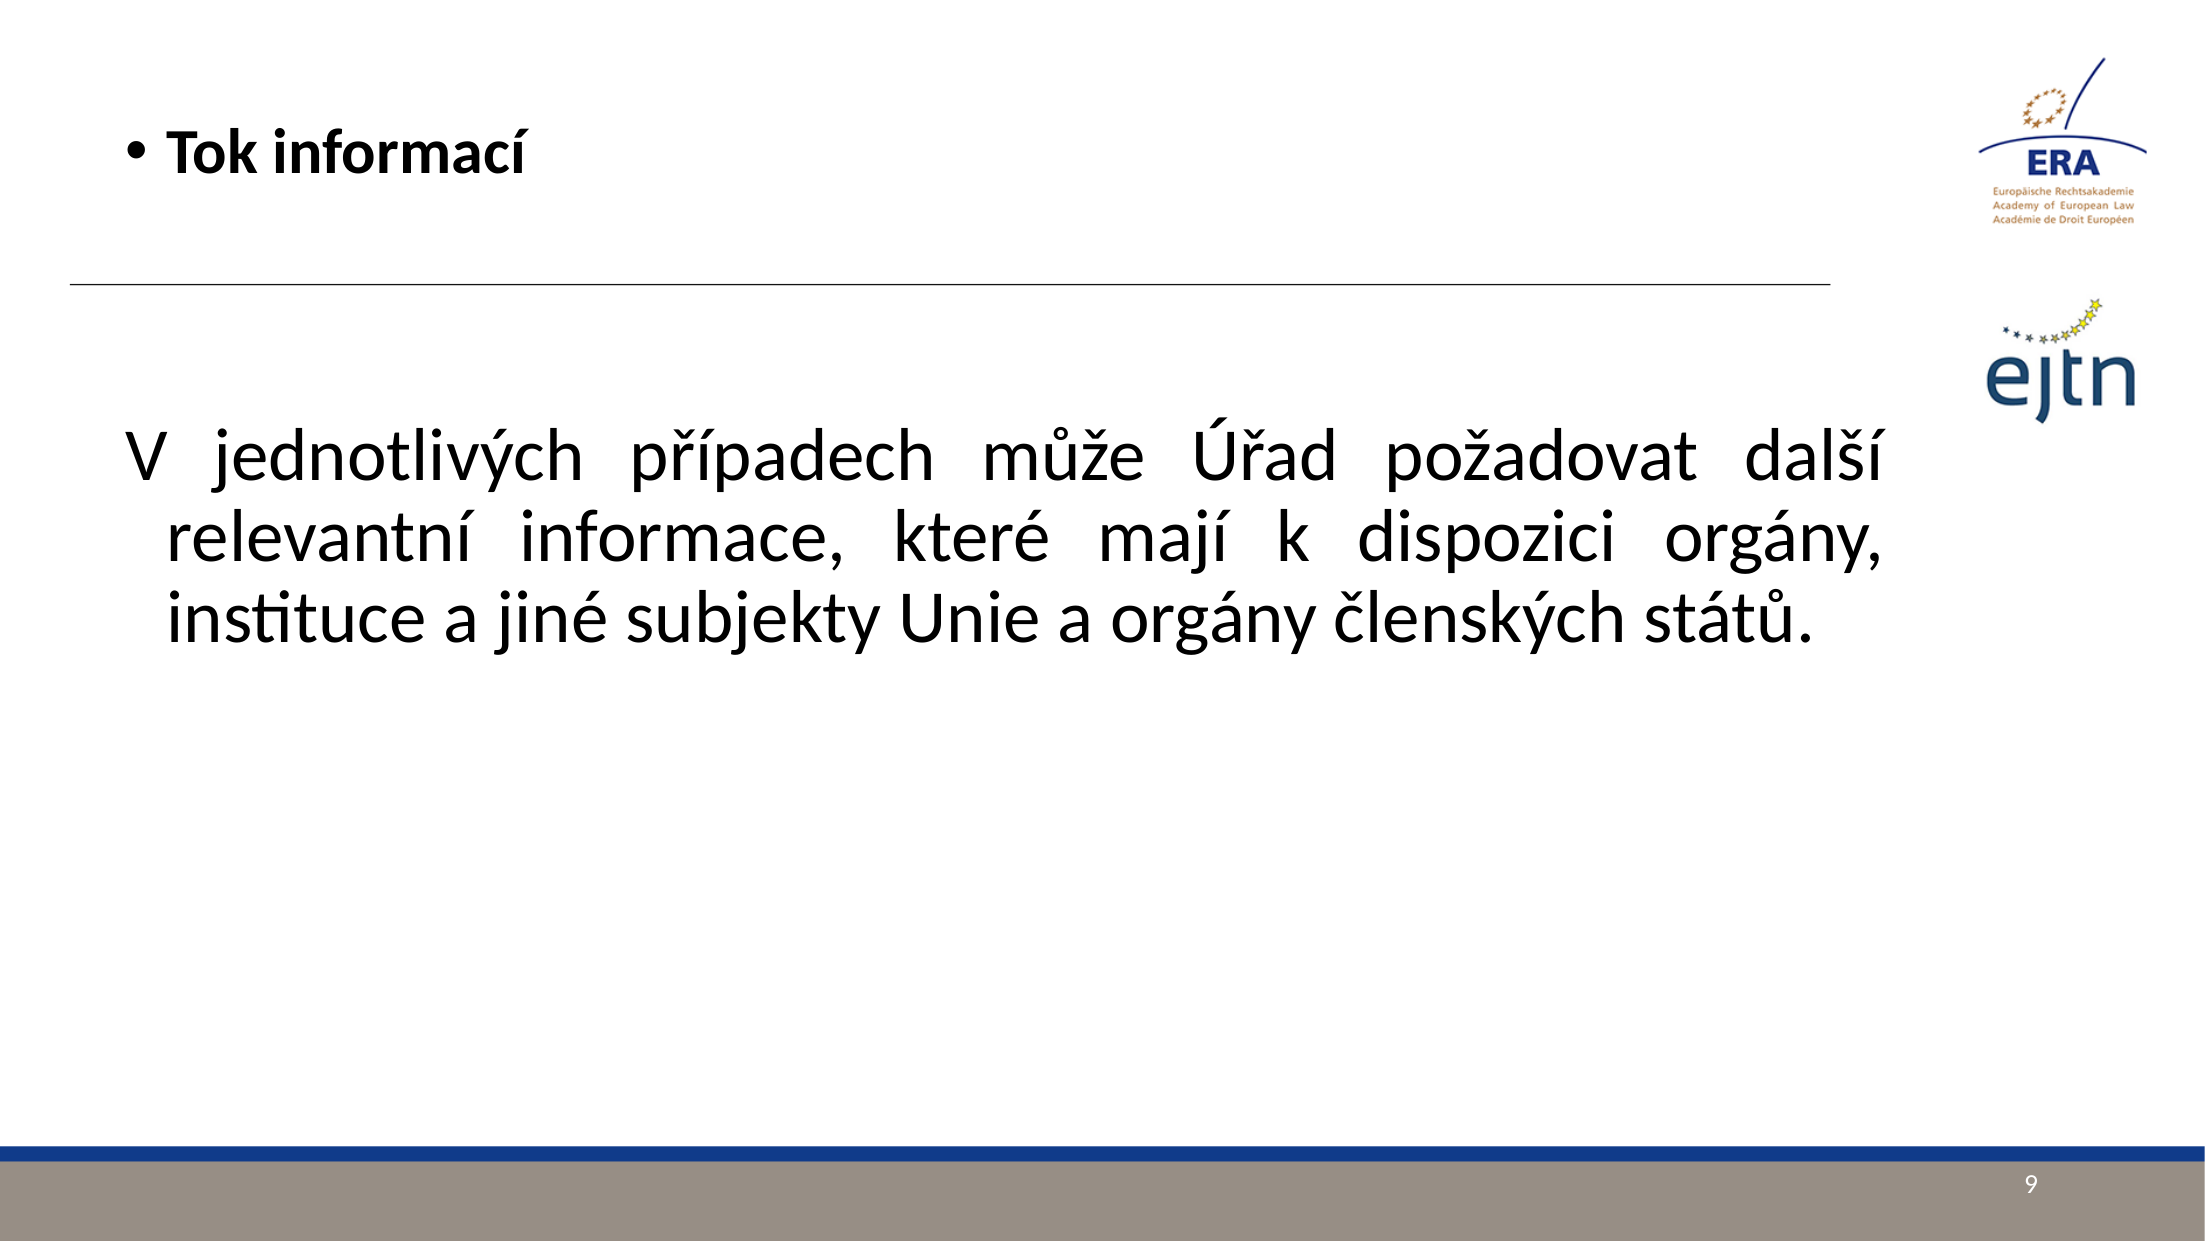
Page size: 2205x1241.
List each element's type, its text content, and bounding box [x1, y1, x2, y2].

picture [0, 0, 2205, 1241]
slide_number 9 [1557, 1149, 2054, 1216]
title Tok informací [110, 49, 2095, 257]
list V jednotlivých případech může Úřad požadovat další relevantní informace, které mají k dispozici orgány, instituce a jiné subjekty Unie a orgány členských států. [110, 408, 1900, 917]
